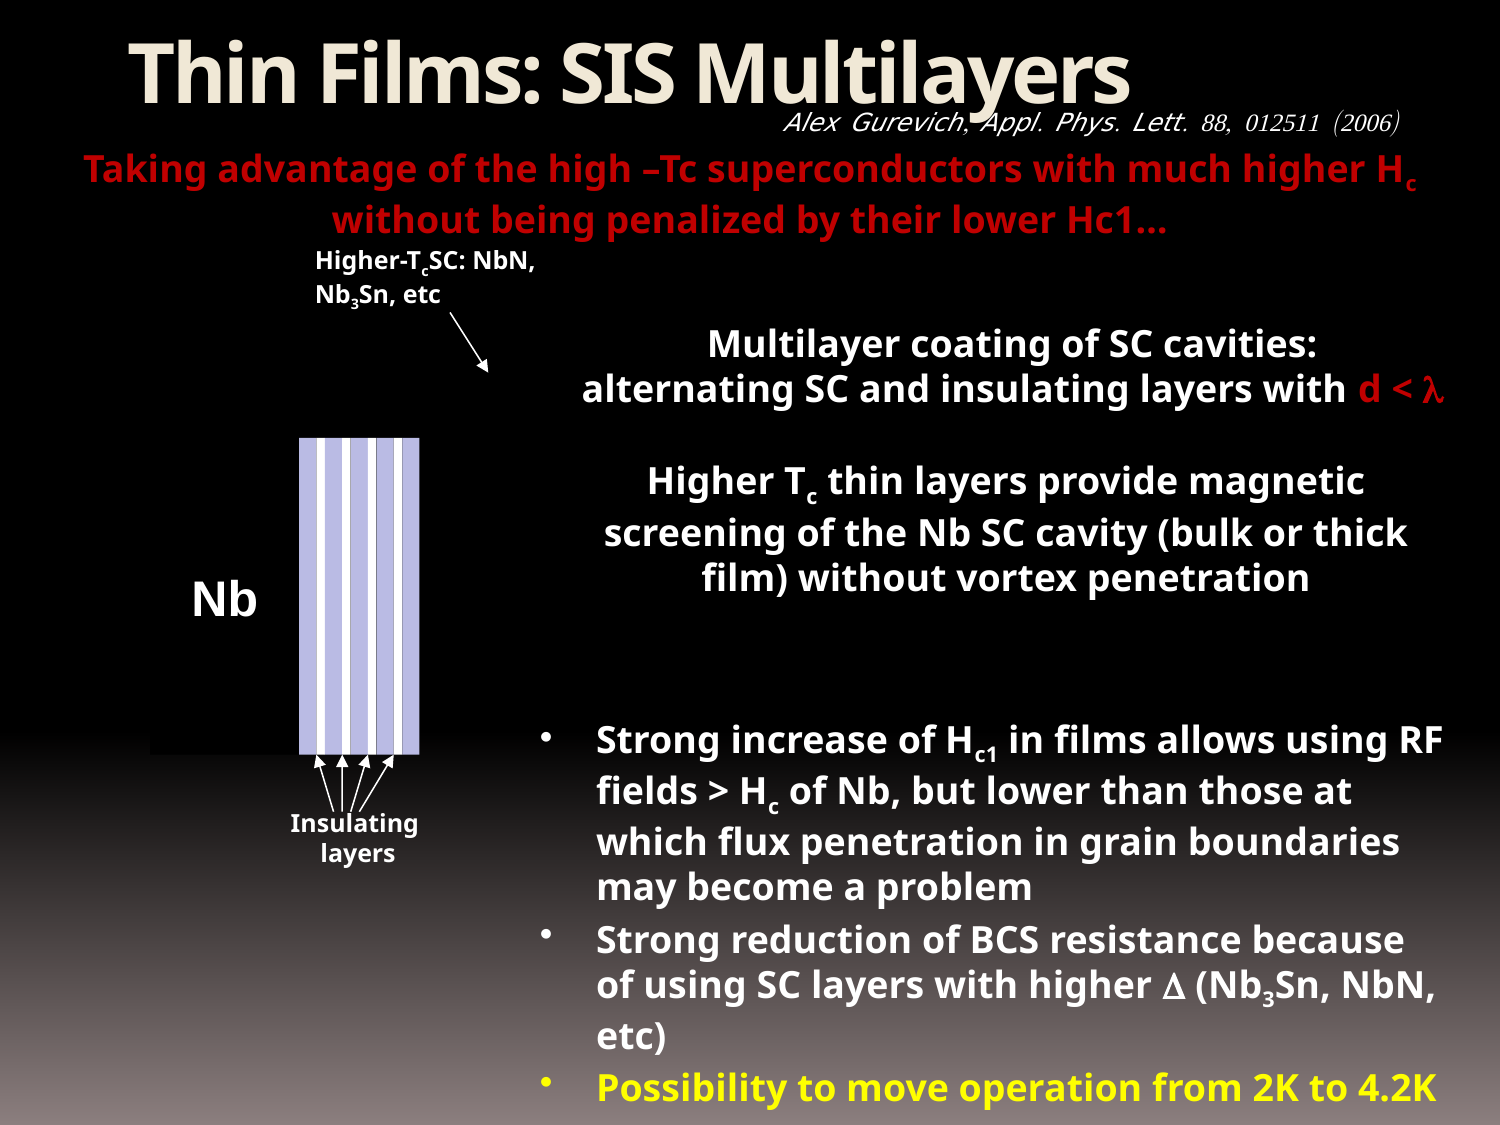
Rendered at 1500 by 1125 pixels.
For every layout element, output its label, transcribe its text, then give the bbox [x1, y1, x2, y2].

text_box Alex Gurevich, Appl. Phys. Lett. 88, 012511 (2006) [769, 99, 1414, 137]
text_box Higher Tc thin layers provide magnetic screening of the Nb SC cavity (bulk or thick film) without vortex penetration [609, 449, 1450, 606]
title Thin Films: SIS Multilayers [112, 12, 1388, 113]
text_box Taking advantage of the high –Tc superconductors with much higher Hc without being penalized by their lower Hc1… [62, 137, 1438, 249]
text_box Multilayer coating of SC cavities: alternating SC and insulating layers with d <  [609, 312, 1475, 418]
text_box Strong increase of Hc1 in films allows using RF fields > Hc of Nb, but lower than those at which flux penetration in grain boundaries may become a problem Strong reduction of BCS resistance because of using SC layers with higher  (Nb3Sn, NbN, etc) Possibility to move operation from 2K to 4.2K [525, 650, 1463, 1000]
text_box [149, 237, 567, 876]
